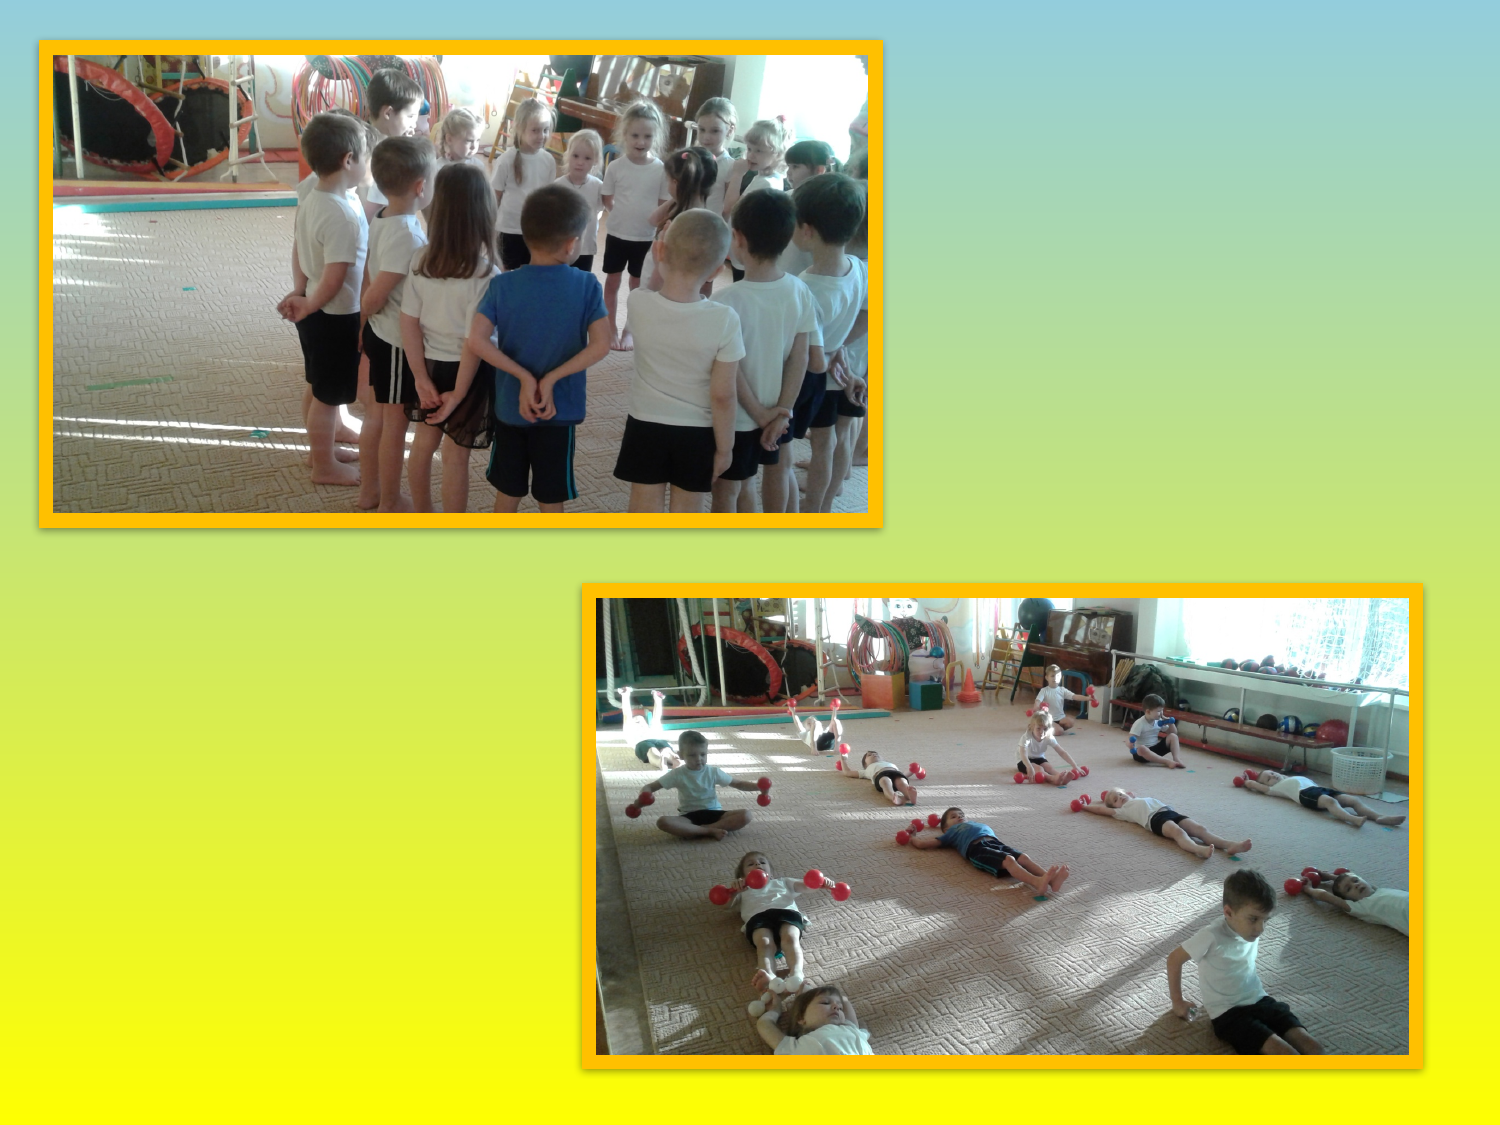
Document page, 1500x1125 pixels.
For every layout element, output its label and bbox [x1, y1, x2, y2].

picture [596, 597, 1409, 1056]
picture [52, 54, 869, 514]
